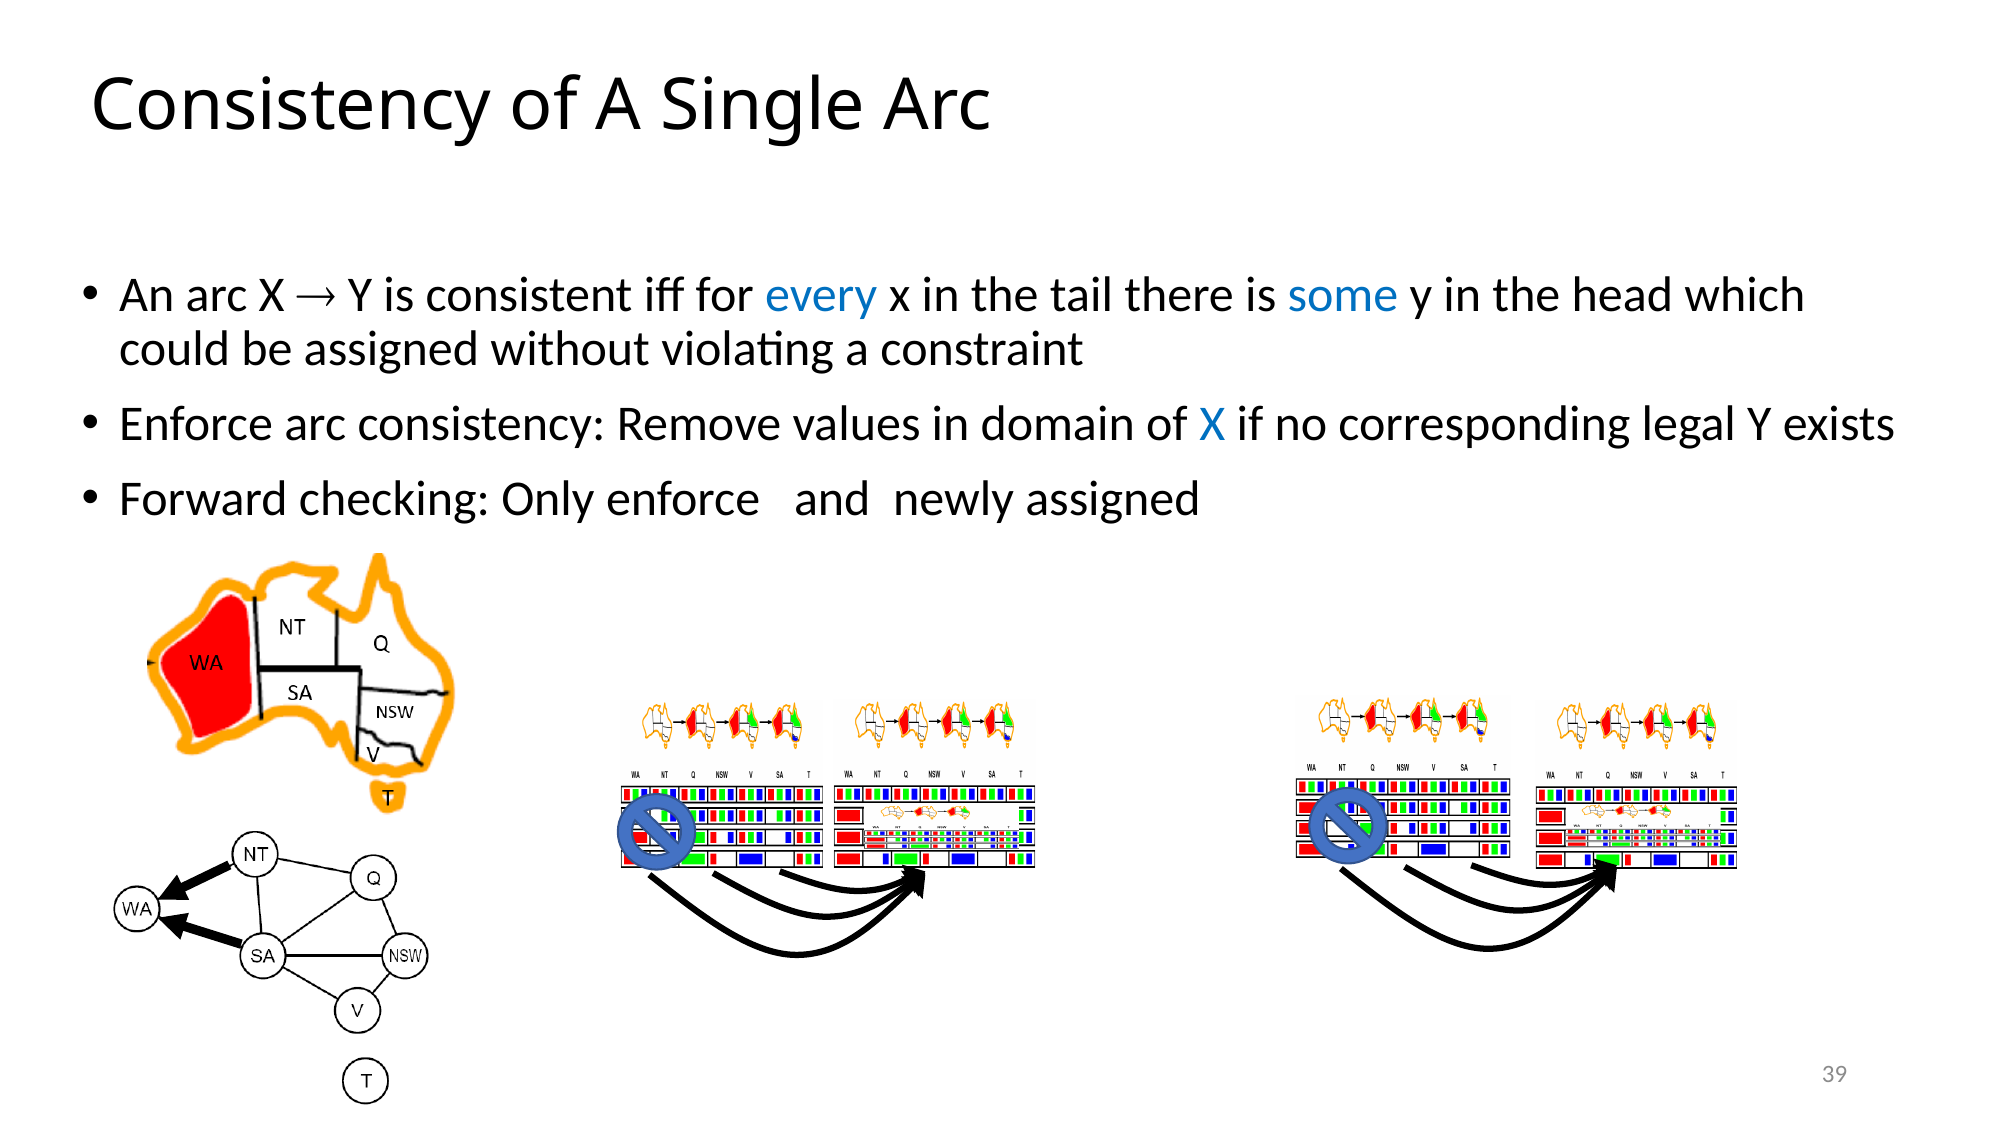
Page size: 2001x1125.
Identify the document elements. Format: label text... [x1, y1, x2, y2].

text_box [910, 869, 926, 873]
text_box [616, 816, 620, 848]
text_box [1340, 868, 1617, 949]
text_box [1327, 859, 1369, 865]
picture [108, 553, 465, 1108]
picture [1535, 700, 1737, 870]
picture [833, 699, 1036, 869]
title Consistency of A Single Arc [75, 59, 1801, 153]
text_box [157, 864, 230, 900]
picture [1295, 695, 1511, 859]
text_box [649, 874, 926, 956]
slide_number 39 [1412, 1042, 1863, 1103]
picture [620, 700, 823, 869]
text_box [157, 917, 242, 945]
